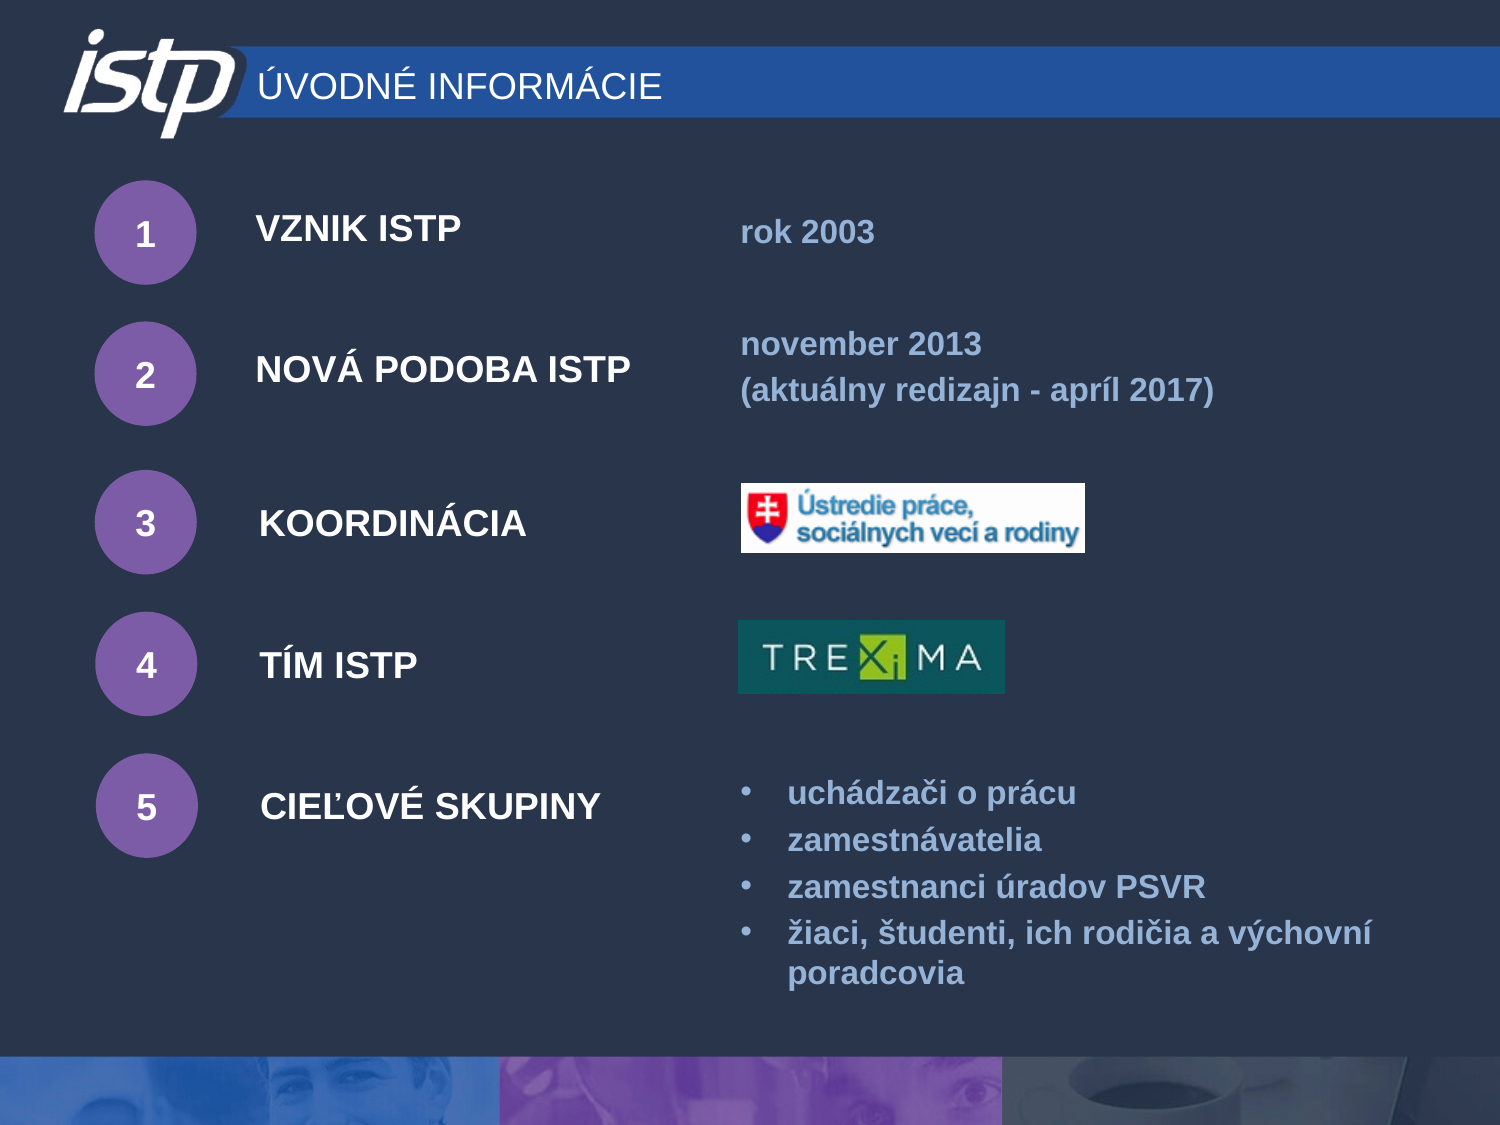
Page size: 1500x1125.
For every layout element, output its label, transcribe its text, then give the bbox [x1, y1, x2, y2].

text_box rok 2003 [696, 202, 1500, 275]
text_box [105, 611, 188, 633]
text_box uchádzači o prácu zamestnávatelia zamestnanci úradov PSVR žiaci, študenti, ich rodičia a výchovní poradcovia [696, 764, 1490, 1035]
text_box [104, 469, 187, 491]
text_box [104, 694, 188, 717]
text_box TÍM ISTP [244, 633, 670, 694]
text_box 1 [78, 202, 213, 262]
text_box [105, 753, 189, 775]
text_box ÚVODNÉ INFORMÁCIE [242, 54, 1069, 115]
text_box [104, 180, 187, 202]
text_box [105, 836, 189, 858]
text_box [103, 262, 188, 285]
text_box [104, 321, 187, 343]
text_box KOORDINÁCIA [243, 491, 669, 552]
text_box NOVÁ PODOBA ISTP [240, 338, 669, 398]
text_box 4 [79, 633, 214, 694]
text_box CIEĽOVÉ SKUPINY [245, 775, 670, 835]
text_box november 2013 (aktuálny redizajn - apríl 2017) [696, 314, 1500, 433]
picture [0, 0, 1500, 1125]
text_box [103, 552, 188, 575]
text_box 2 [78, 343, 213, 404]
text_box VZNIK ISTP [240, 196, 619, 257]
text_box 5 [79, 775, 214, 836]
text_box [104, 404, 187, 426]
text_box 3 [78, 491, 213, 552]
